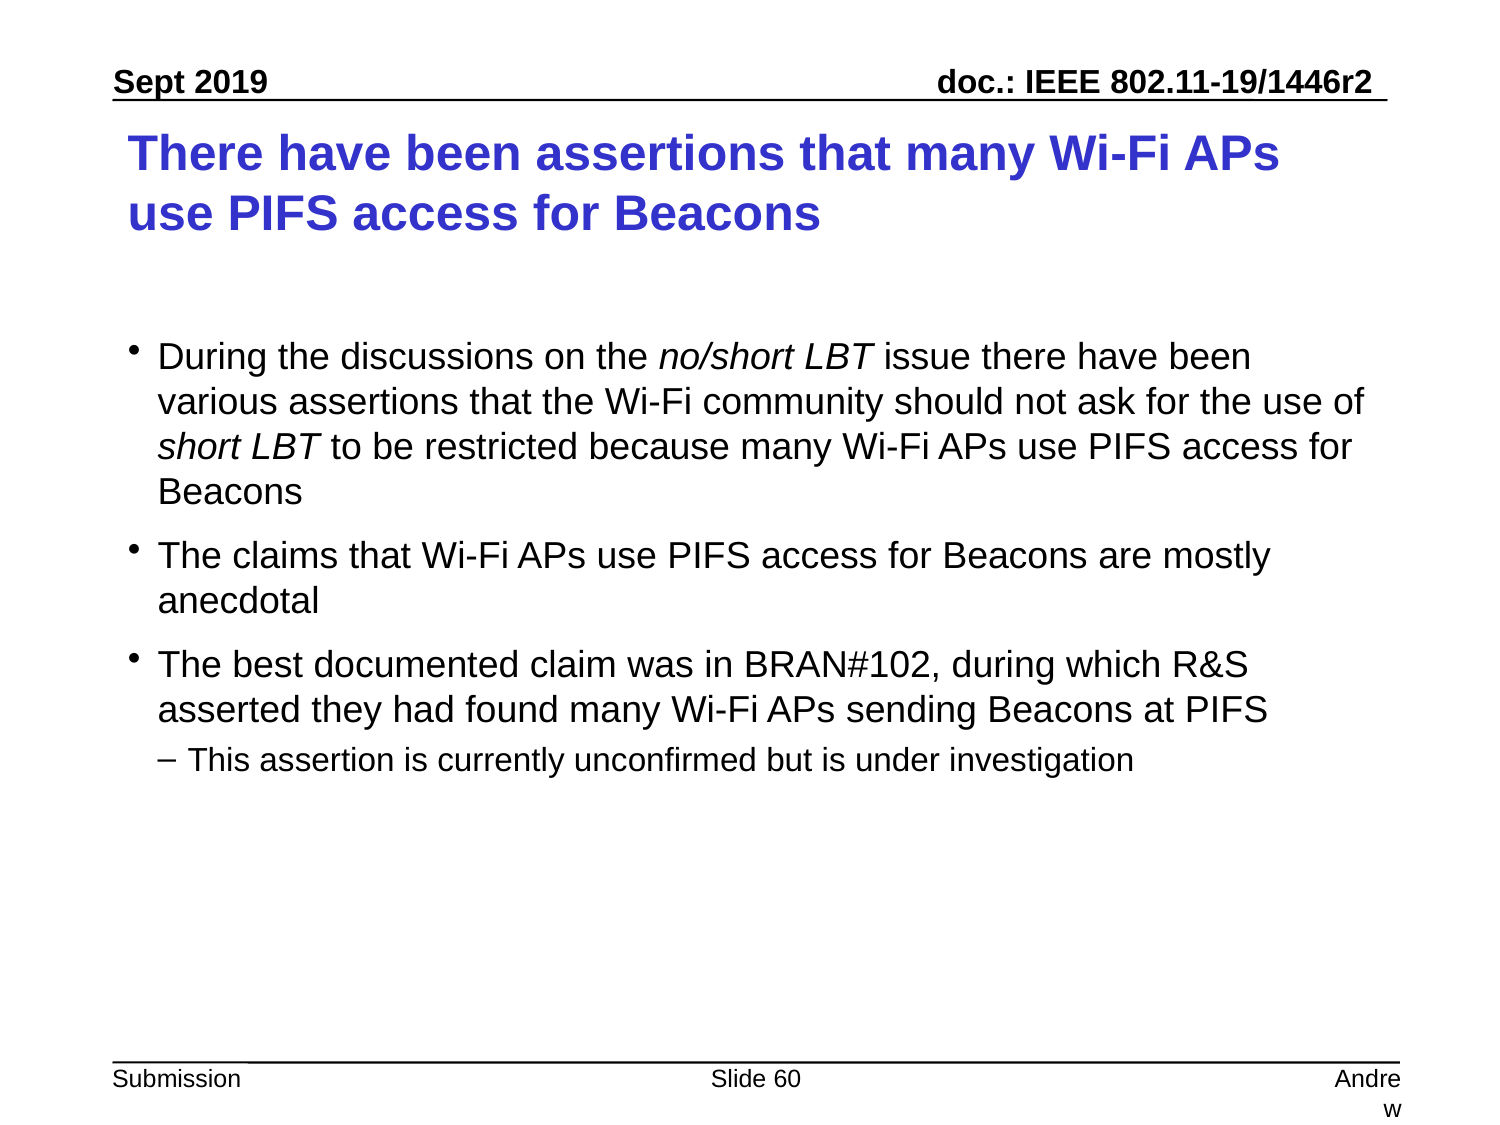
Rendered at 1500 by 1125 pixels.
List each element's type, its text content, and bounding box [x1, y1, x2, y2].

footer Andrew Myles, Cisco [1320, 1061, 1402, 1093]
list During the discussions on the no/short LBT issue there have been various assertions that the Wi-Fi community should not ask for the use of short LBT to be restricted because many Wi-Fi APs use PIFS access for Beacons The claims that Wi-Fi APs use PIFS access for Beacons are mostly anecdotal The best documented claim was in BRAN#102, during which R&S asserted they had found many Wi-Fi APs sending Beacons at PIFS This assertion is currently unconfirmed but is under investigation [112, 324, 1388, 1000]
title There have been assertions that many Wi-Fi APs use PIFS access for Beacons [112, 112, 1388, 288]
slide_number Slide 60 [709, 1061, 803, 1093]
